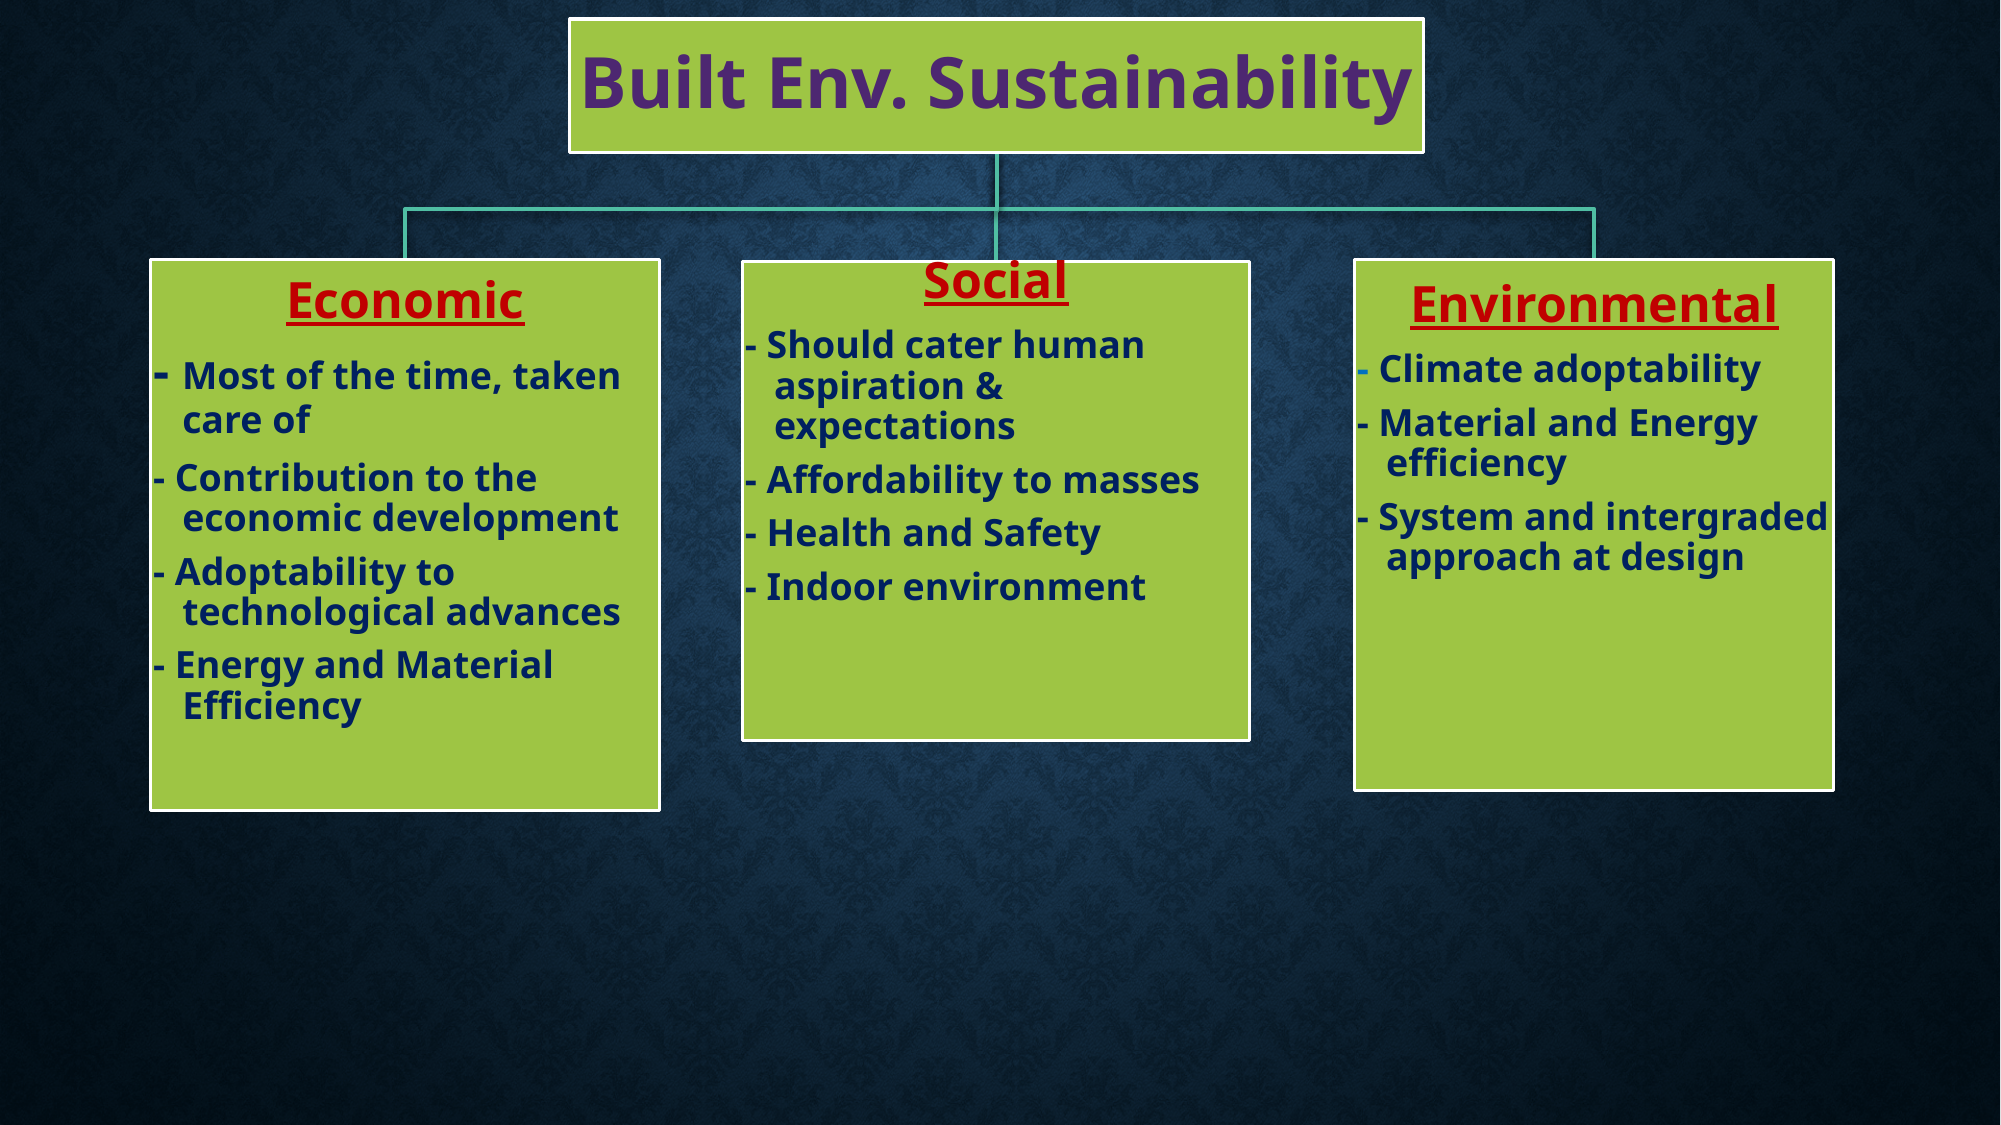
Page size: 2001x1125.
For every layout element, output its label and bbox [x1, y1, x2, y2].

list [149, 18, 1849, 951]
